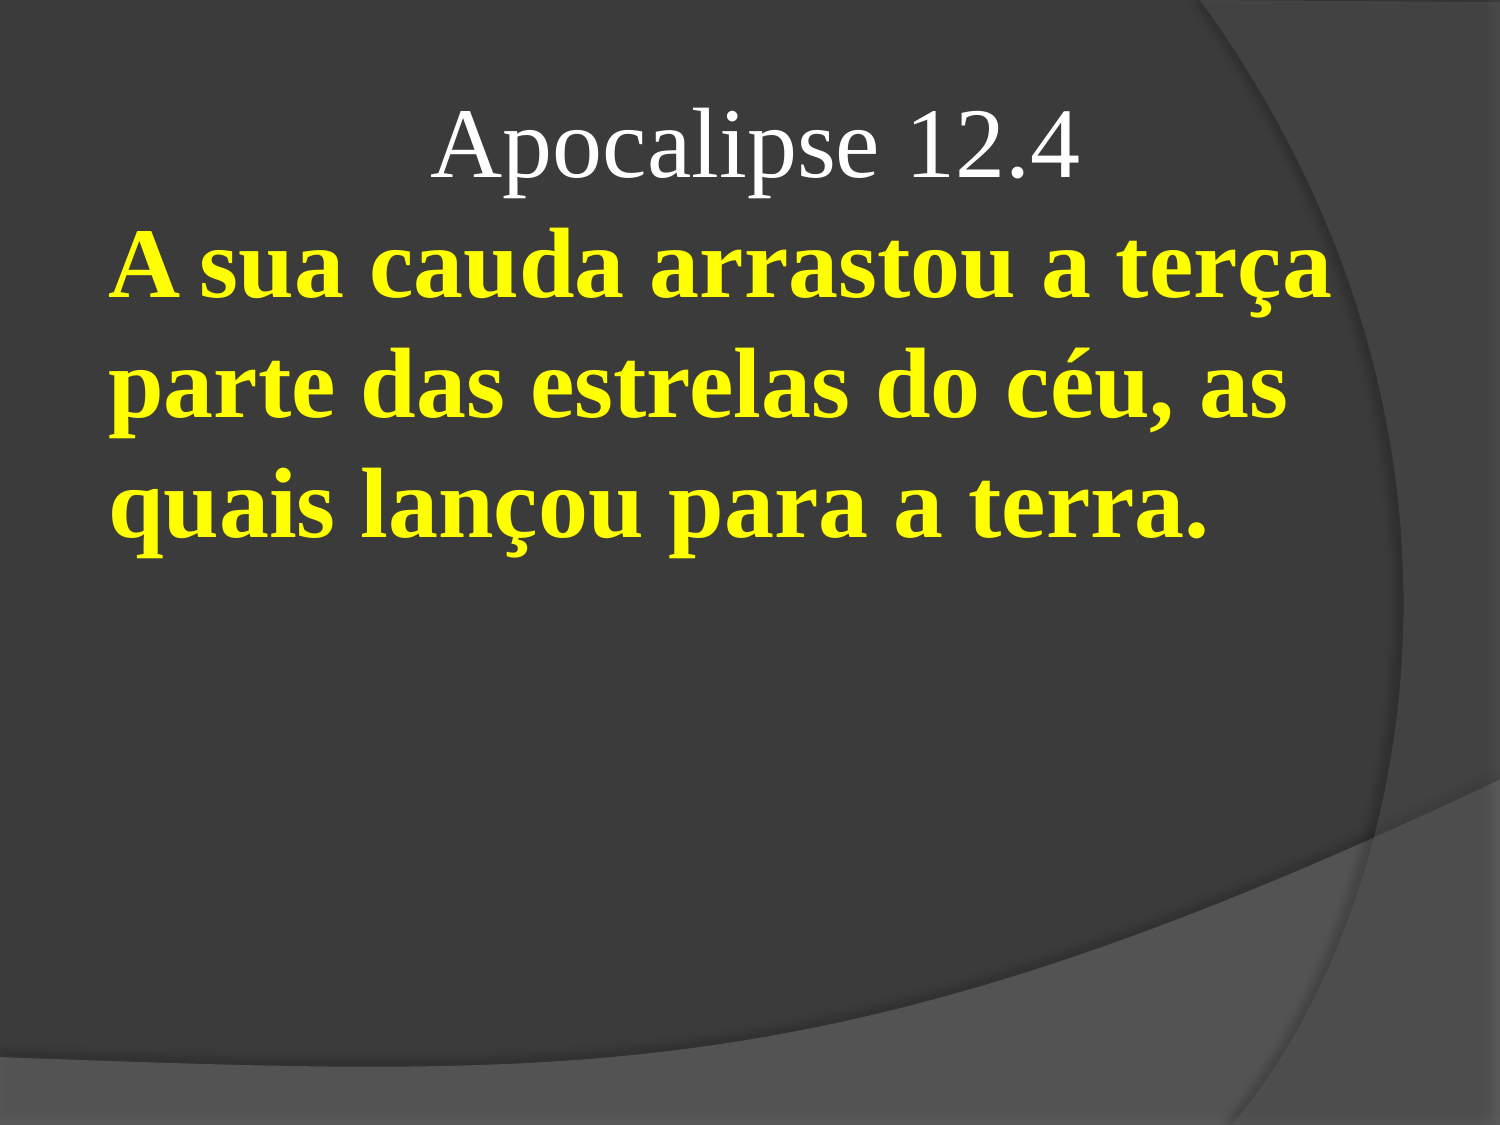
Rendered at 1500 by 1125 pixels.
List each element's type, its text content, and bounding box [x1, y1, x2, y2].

text_box Apocalipse 12.4 A sua cauda arrastou a terça parte das estrelas do céu, as quais lançou para a terra. [93, 70, 1418, 1125]
